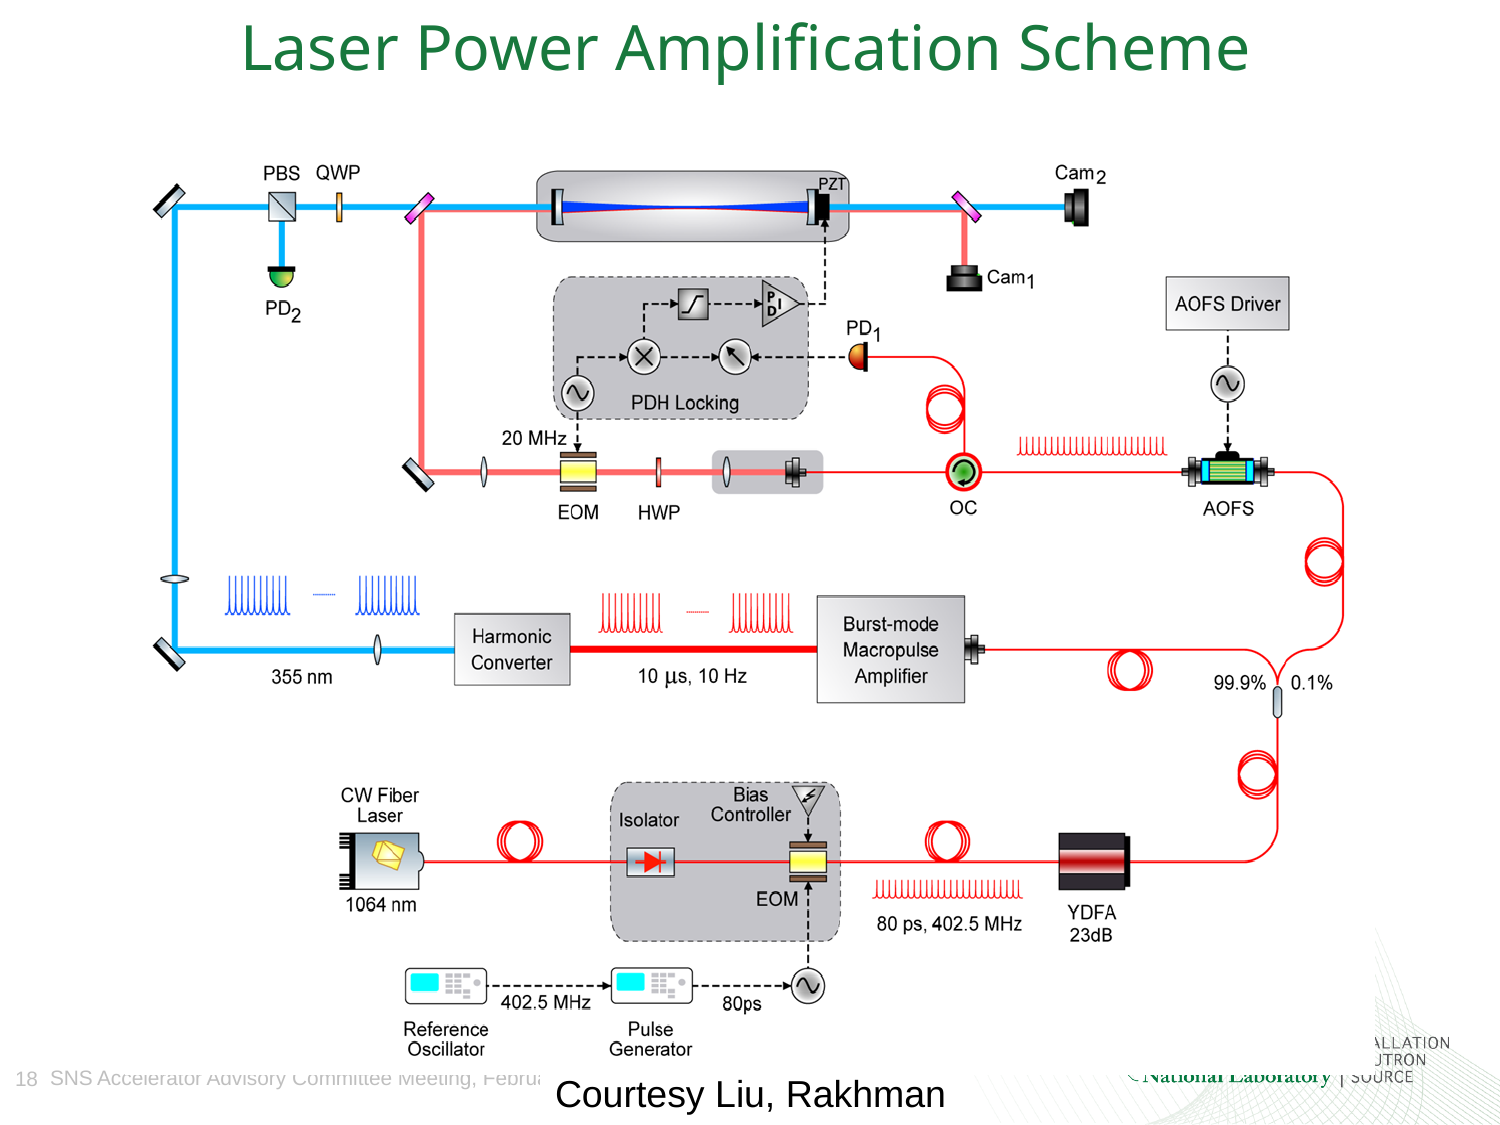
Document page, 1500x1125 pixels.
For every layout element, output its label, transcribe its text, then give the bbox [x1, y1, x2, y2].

picture [0, 0, 1500, 1125]
title Laser Power Amplification Scheme [37, 12, 1455, 95]
text_box Courtesy Liu, Rakhman [540, 1085, 961, 1124]
